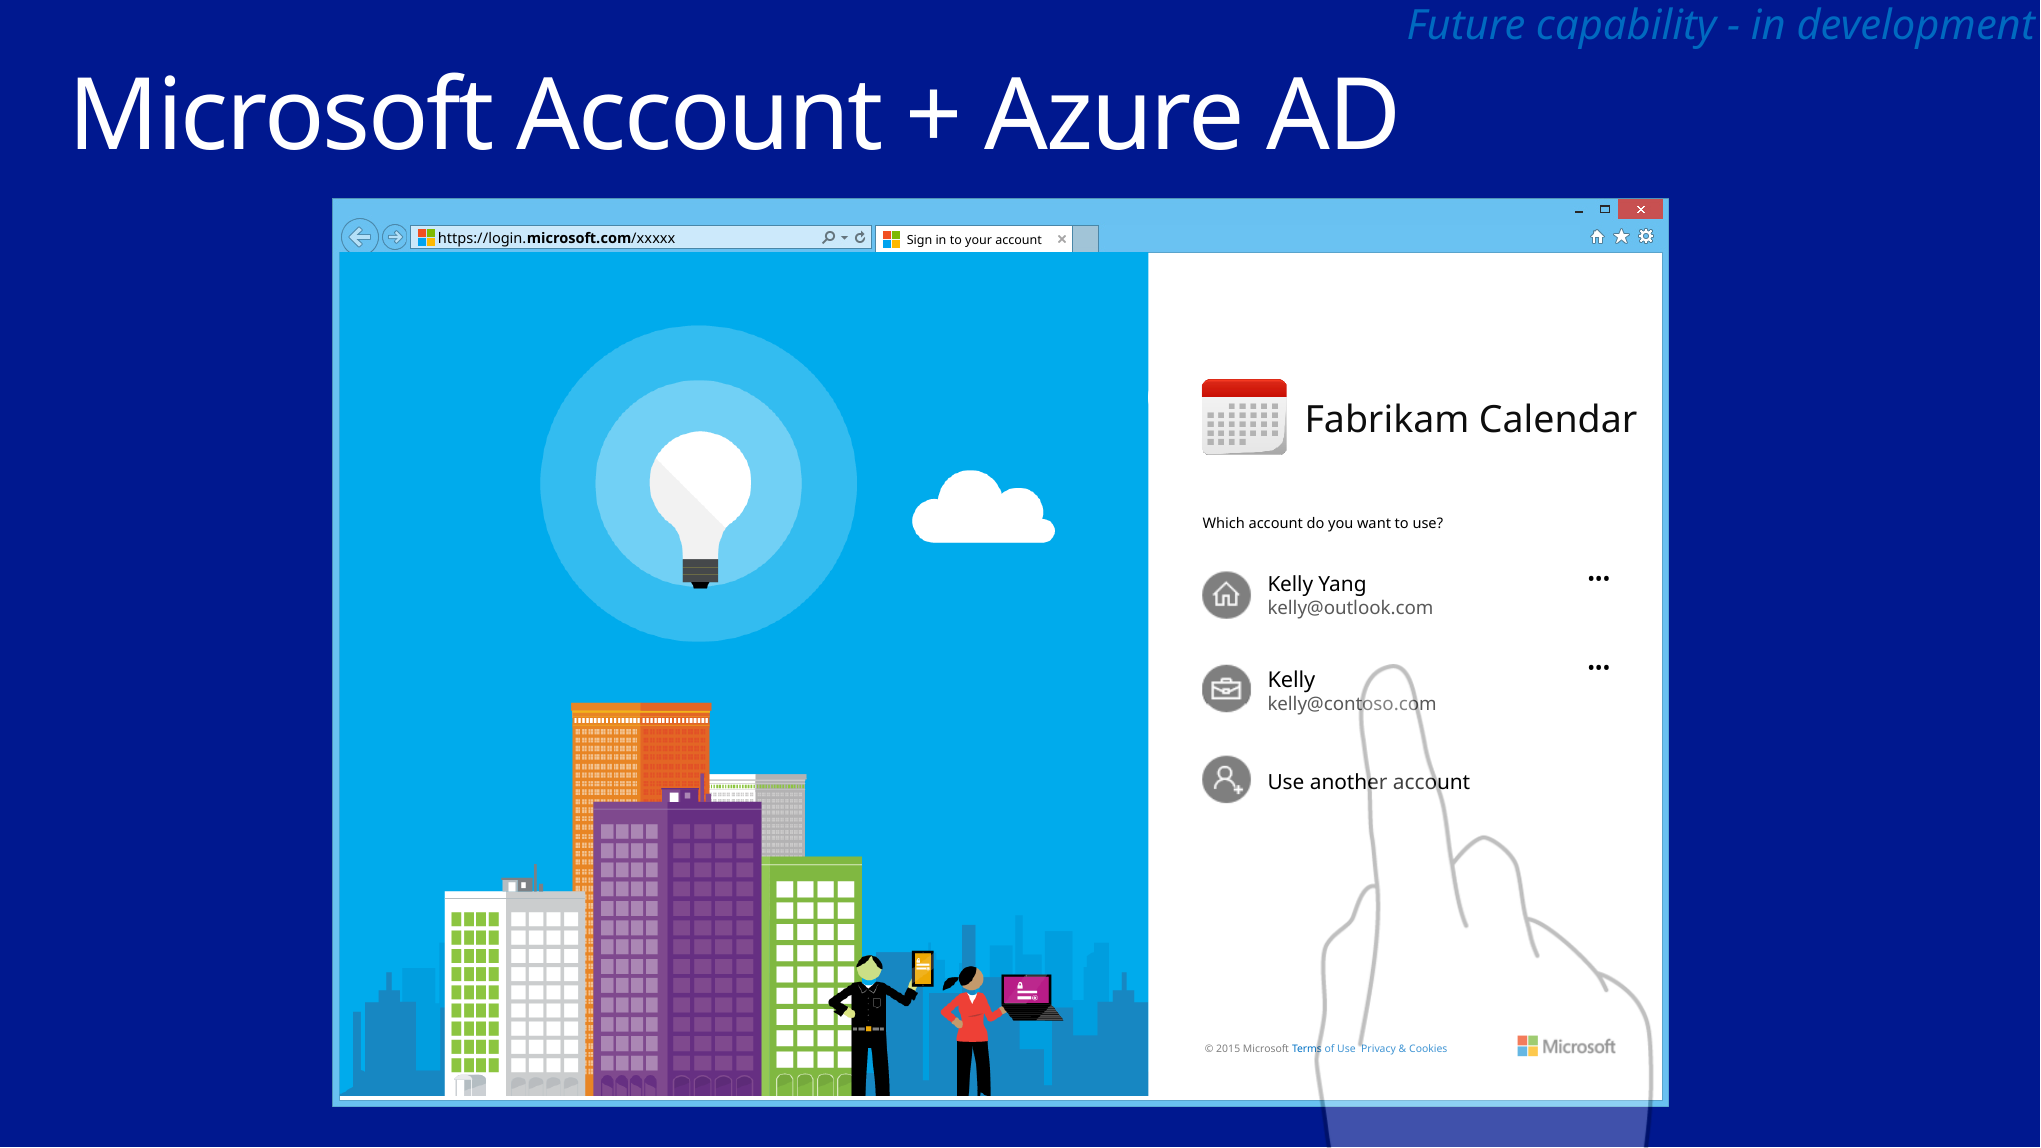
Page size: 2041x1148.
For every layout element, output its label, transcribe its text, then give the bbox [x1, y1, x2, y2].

title Microsoft Account + Azure AD [45, 48, 1996, 199]
picture [1286, 642, 1732, 1148]
picture [1201, 569, 1255, 808]
picture [339, 703, 1149, 1097]
picture [541, 326, 856, 641]
text_box Future capability - in development [1294, 0, 2041, 73]
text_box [331, 198, 1669, 1107]
picture [913, 471, 1054, 542]
picture [1201, 378, 1287, 456]
picture [944, 978, 957, 988]
